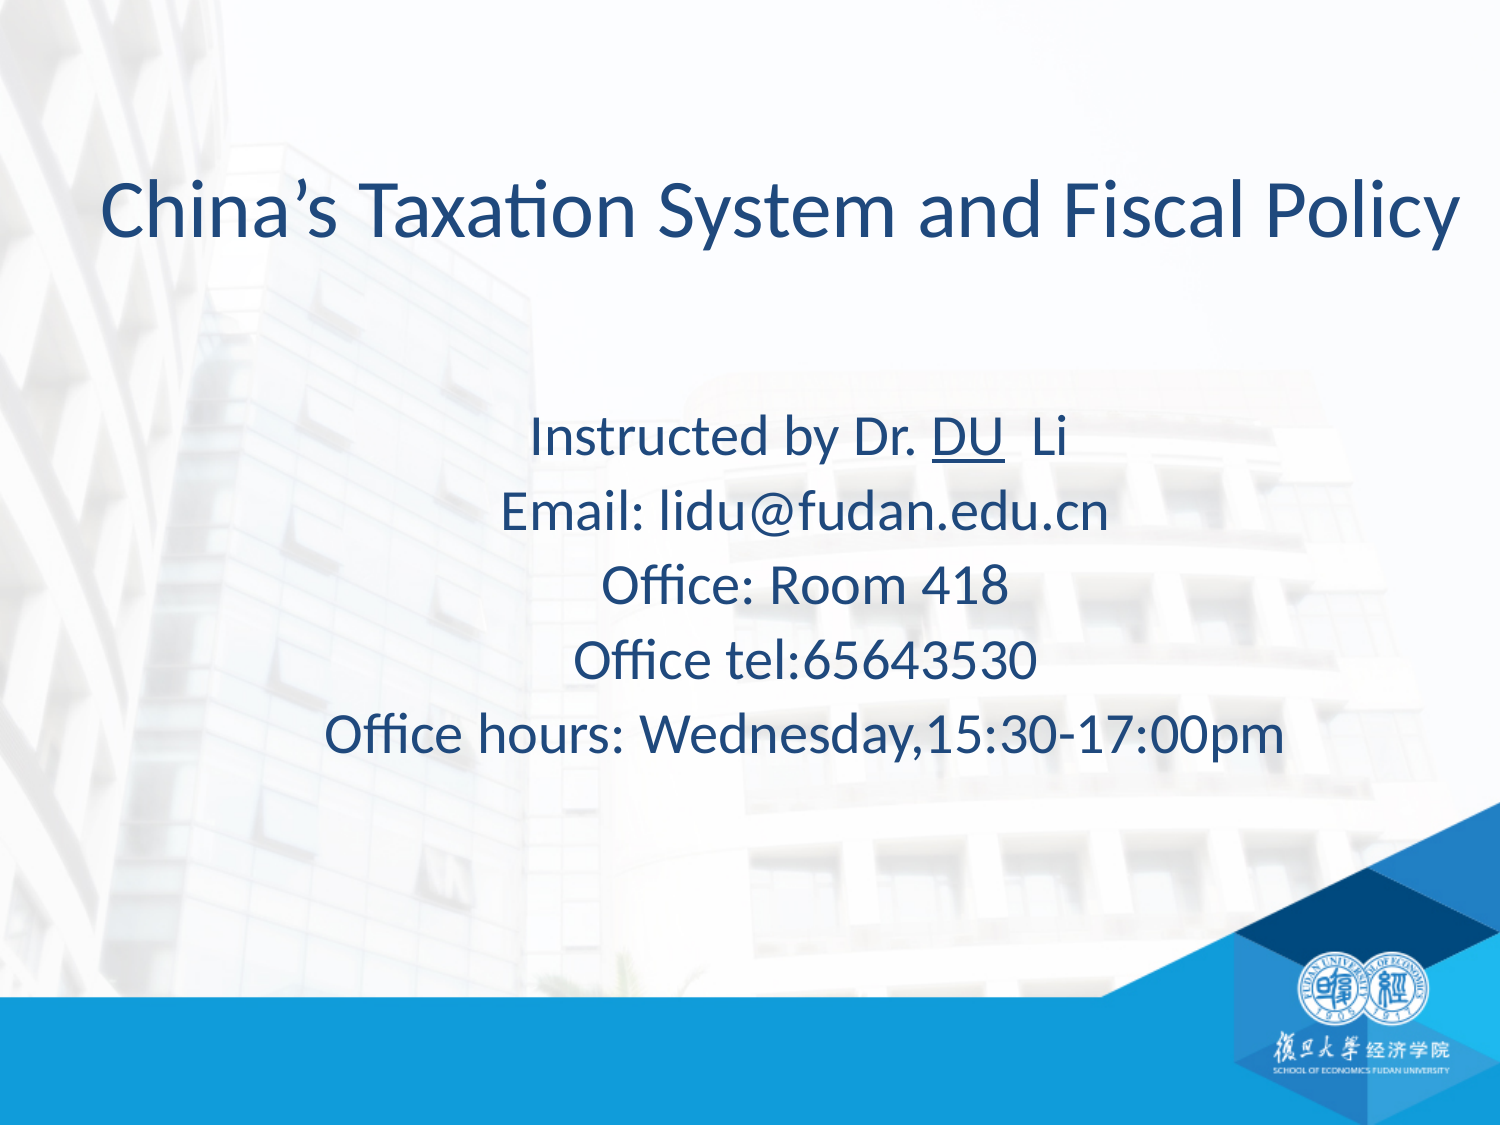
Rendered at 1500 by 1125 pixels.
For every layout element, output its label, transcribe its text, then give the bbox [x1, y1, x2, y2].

subtitle Instructed by Dr. DU Li Email: lidu@fudan.edu.cn Office: Room 418 Office tel:65643530 Office hours: Wednesday,15:30-17:00pm [194, 326, 1417, 811]
title China’s Taxation System and Fiscal Policy [66, 137, 1496, 273]
picture [0, 0, 1500, 1125]
